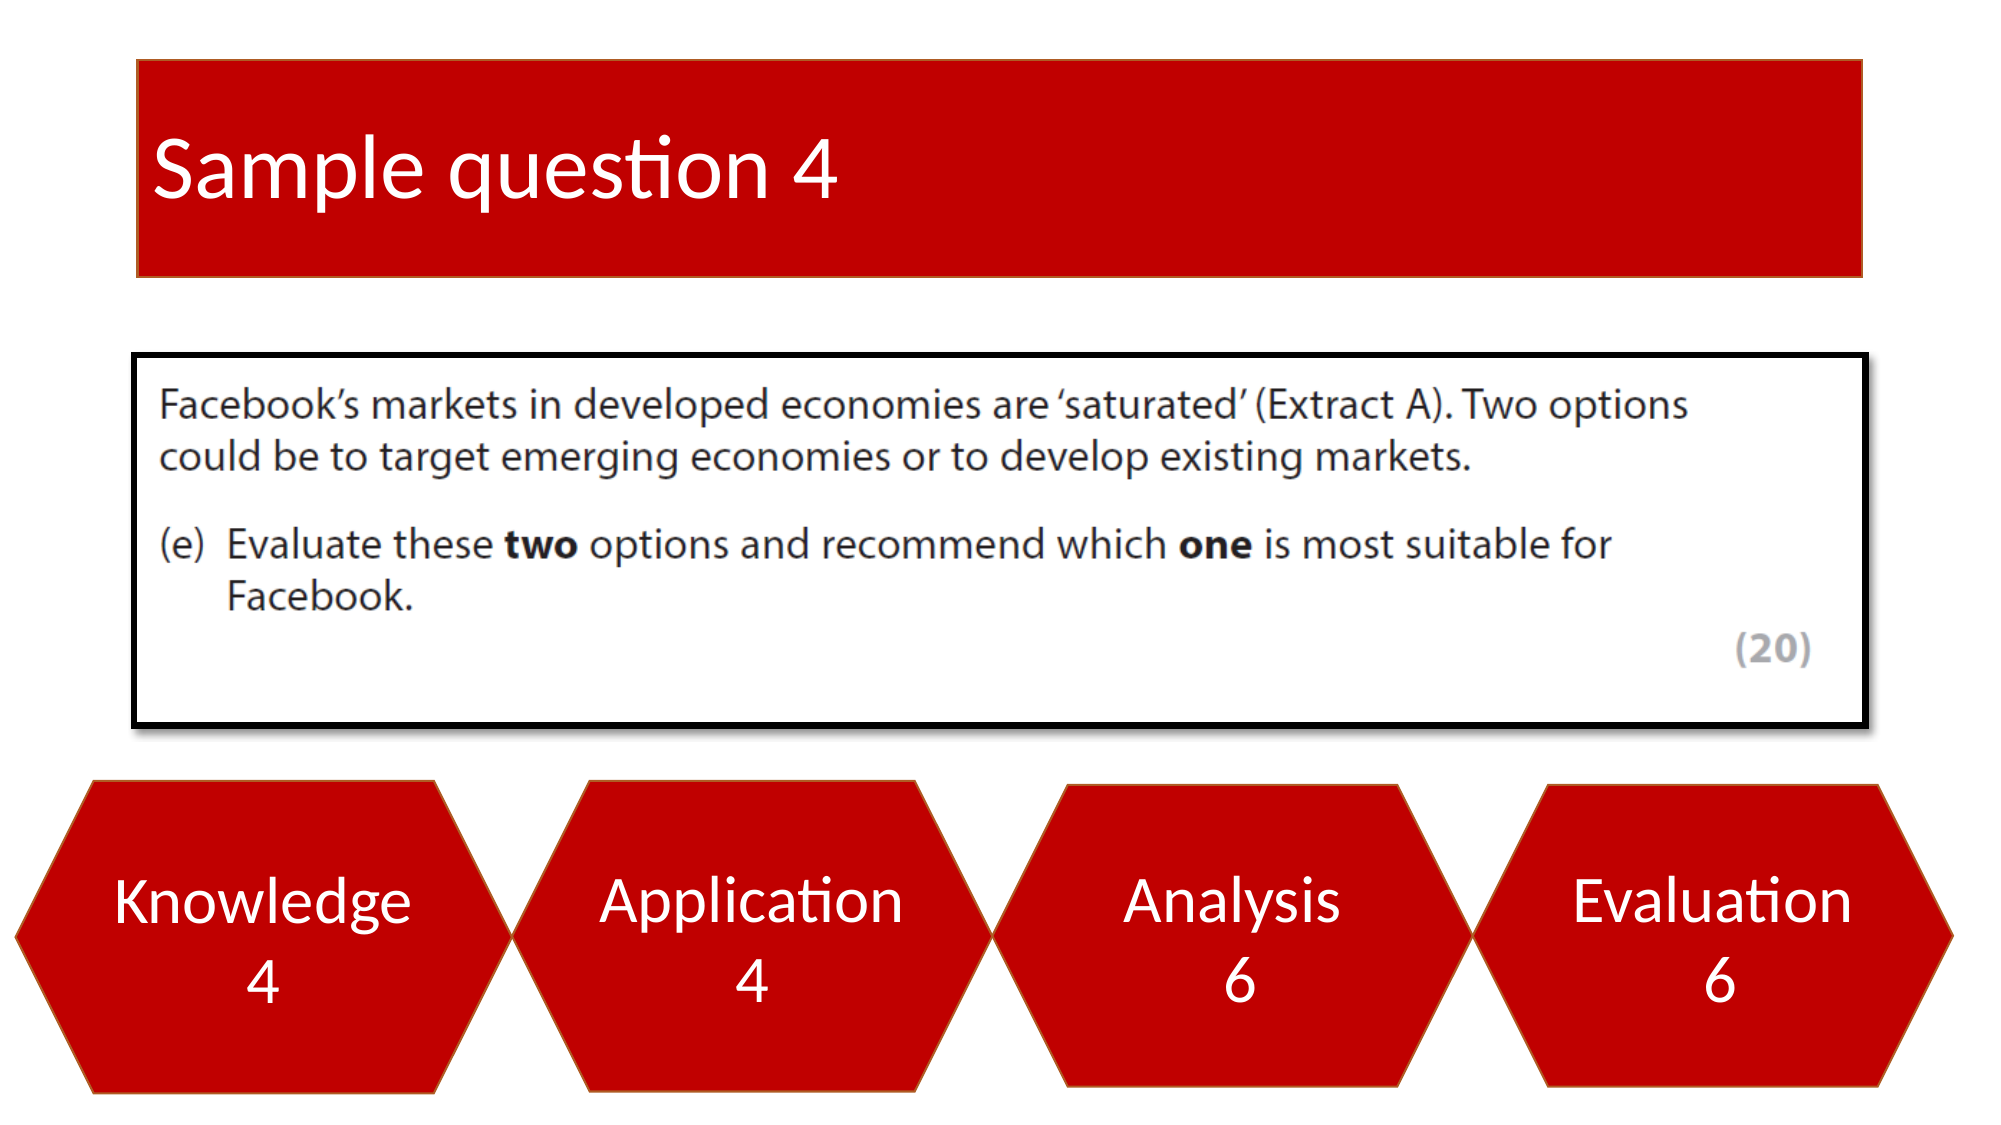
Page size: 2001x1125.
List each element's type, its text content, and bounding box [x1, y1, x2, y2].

text_box Analysis 6 [991, 783, 1473, 1088]
title Sample question 4 [136, 59, 1863, 278]
text_box Knowledge 4 [14, 779, 512, 1095]
text_box Application 4 [510, 779, 992, 1093]
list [137, 357, 1863, 723]
text_box Evaluation 6 [1471, 783, 1955, 1088]
